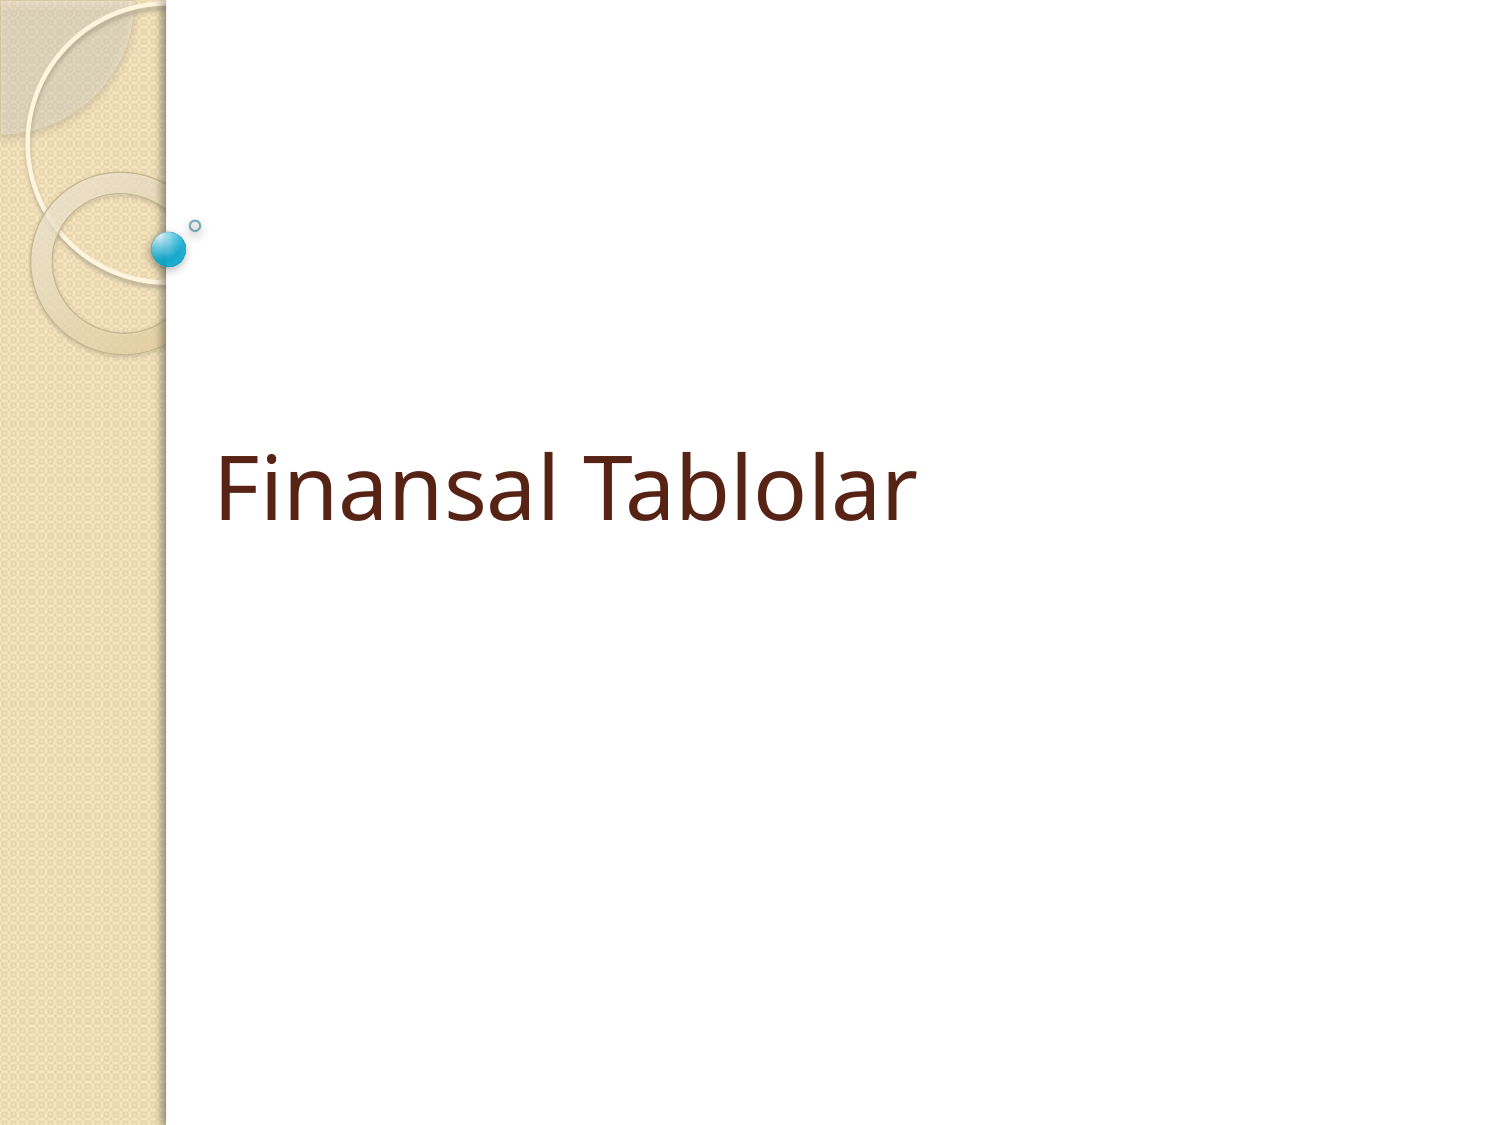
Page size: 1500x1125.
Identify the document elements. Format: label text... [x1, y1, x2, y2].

title Finansal Tablolar [199, 304, 1415, 547]
